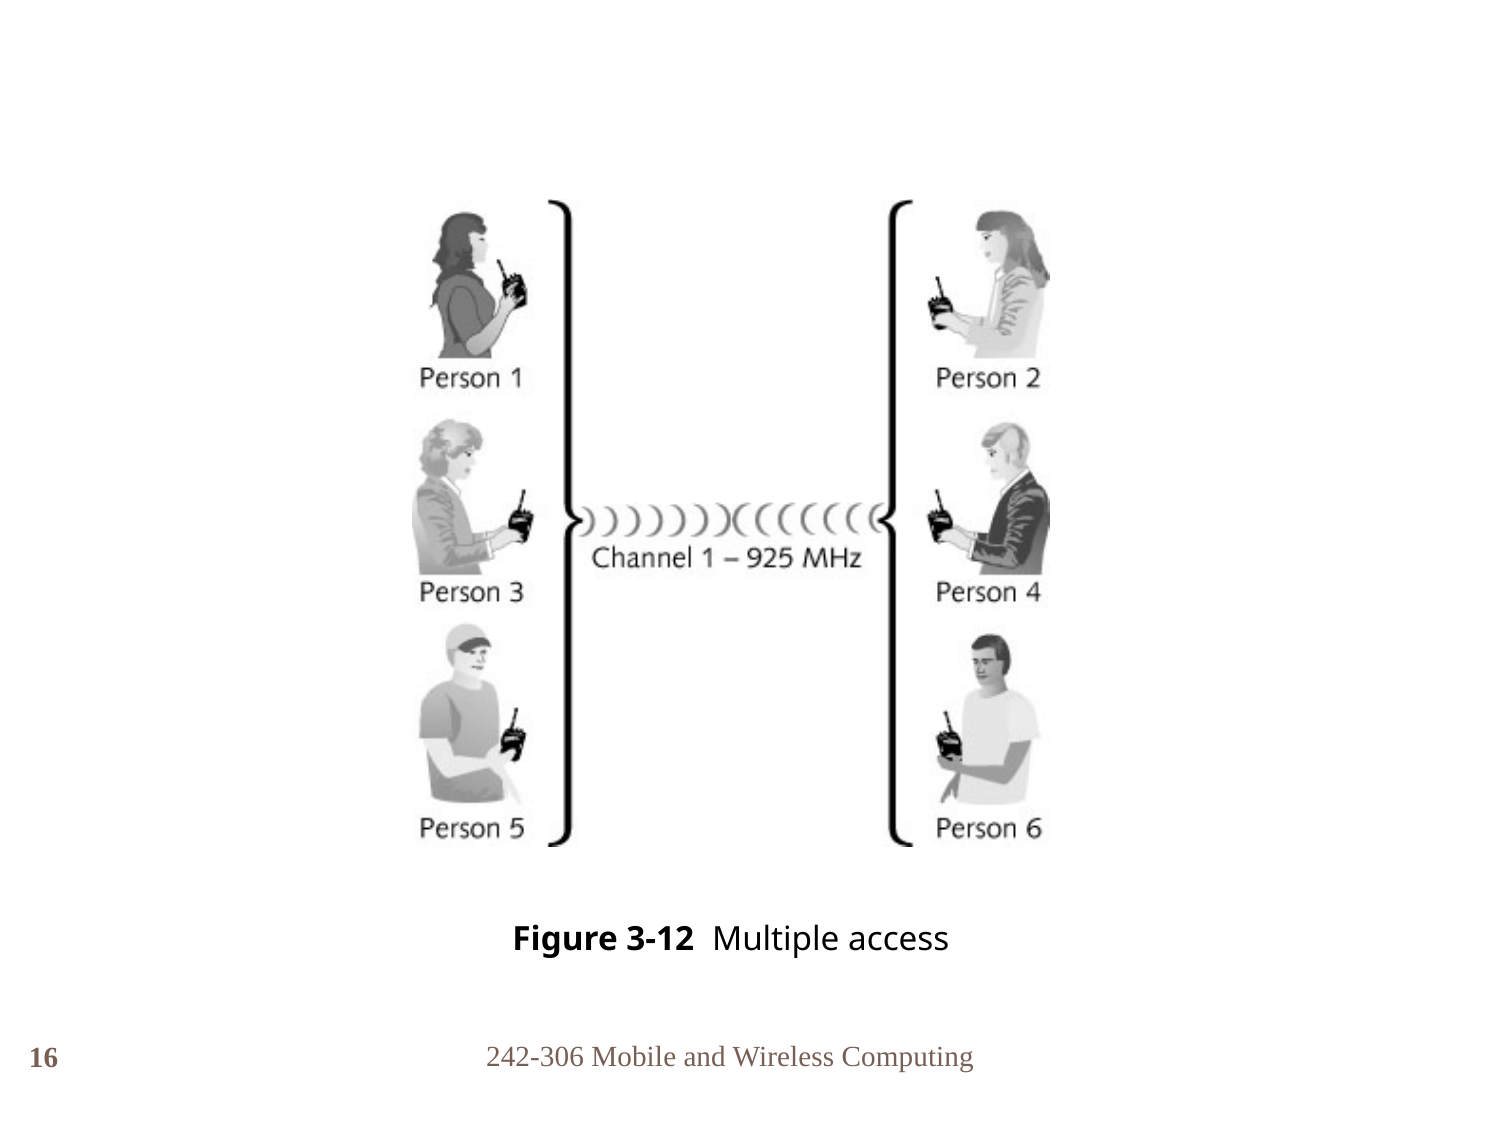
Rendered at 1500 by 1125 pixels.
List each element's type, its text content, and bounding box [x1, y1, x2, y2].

slide_number 16 [0, 1025, 88, 1088]
text_box Figure 3-12 Multiple access [497, 909, 965, 964]
footer 242-306 Mobile and Wireless Computing [99, 1024, 990, 1085]
picture [412, 199, 1051, 848]
